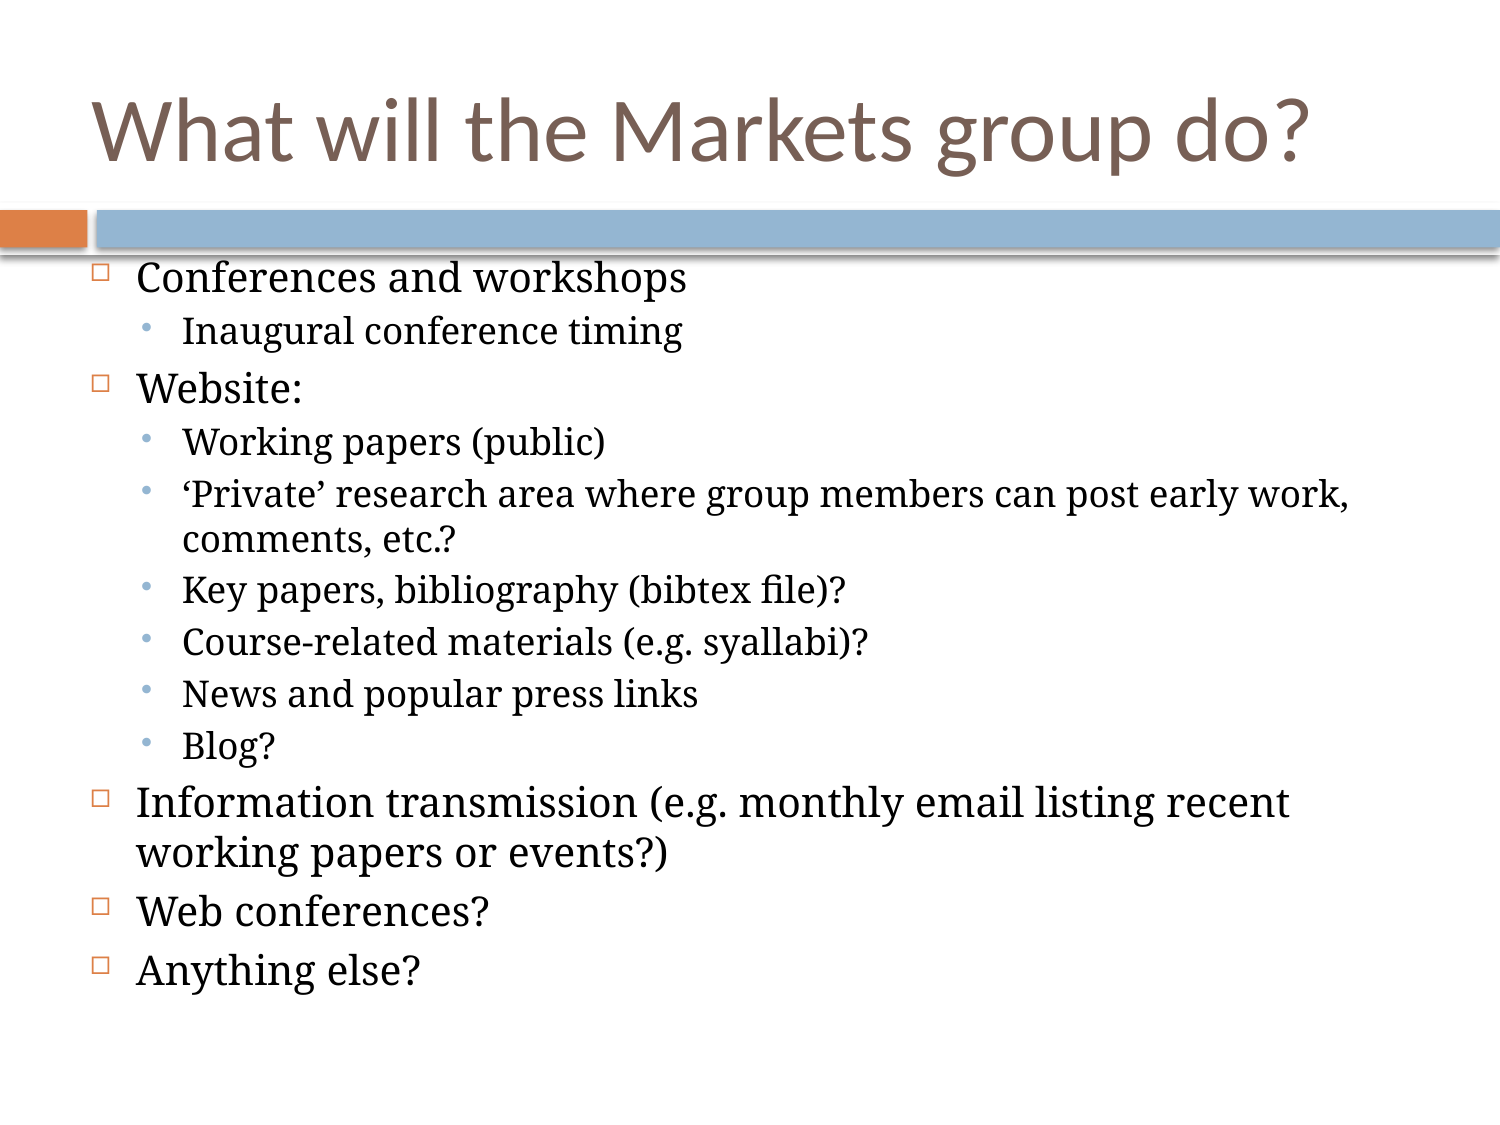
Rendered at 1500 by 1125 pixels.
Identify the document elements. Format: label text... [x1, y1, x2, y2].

list Conferences and workshops Inaugural conference timing Website: Working papers (public) ‘Private’ research area where group members can post early work, comments, etc.? Key papers, bibliography (bibtex file)? Course-related materials (e.g. syallabi)? News and popular press links Blog? Information transmission (e.g. monthly email listing recent working papers or events?) Web conferences? Anything else? [75, 243, 1425, 1005]
title What will the Markets group do? [76, 30, 1427, 219]
